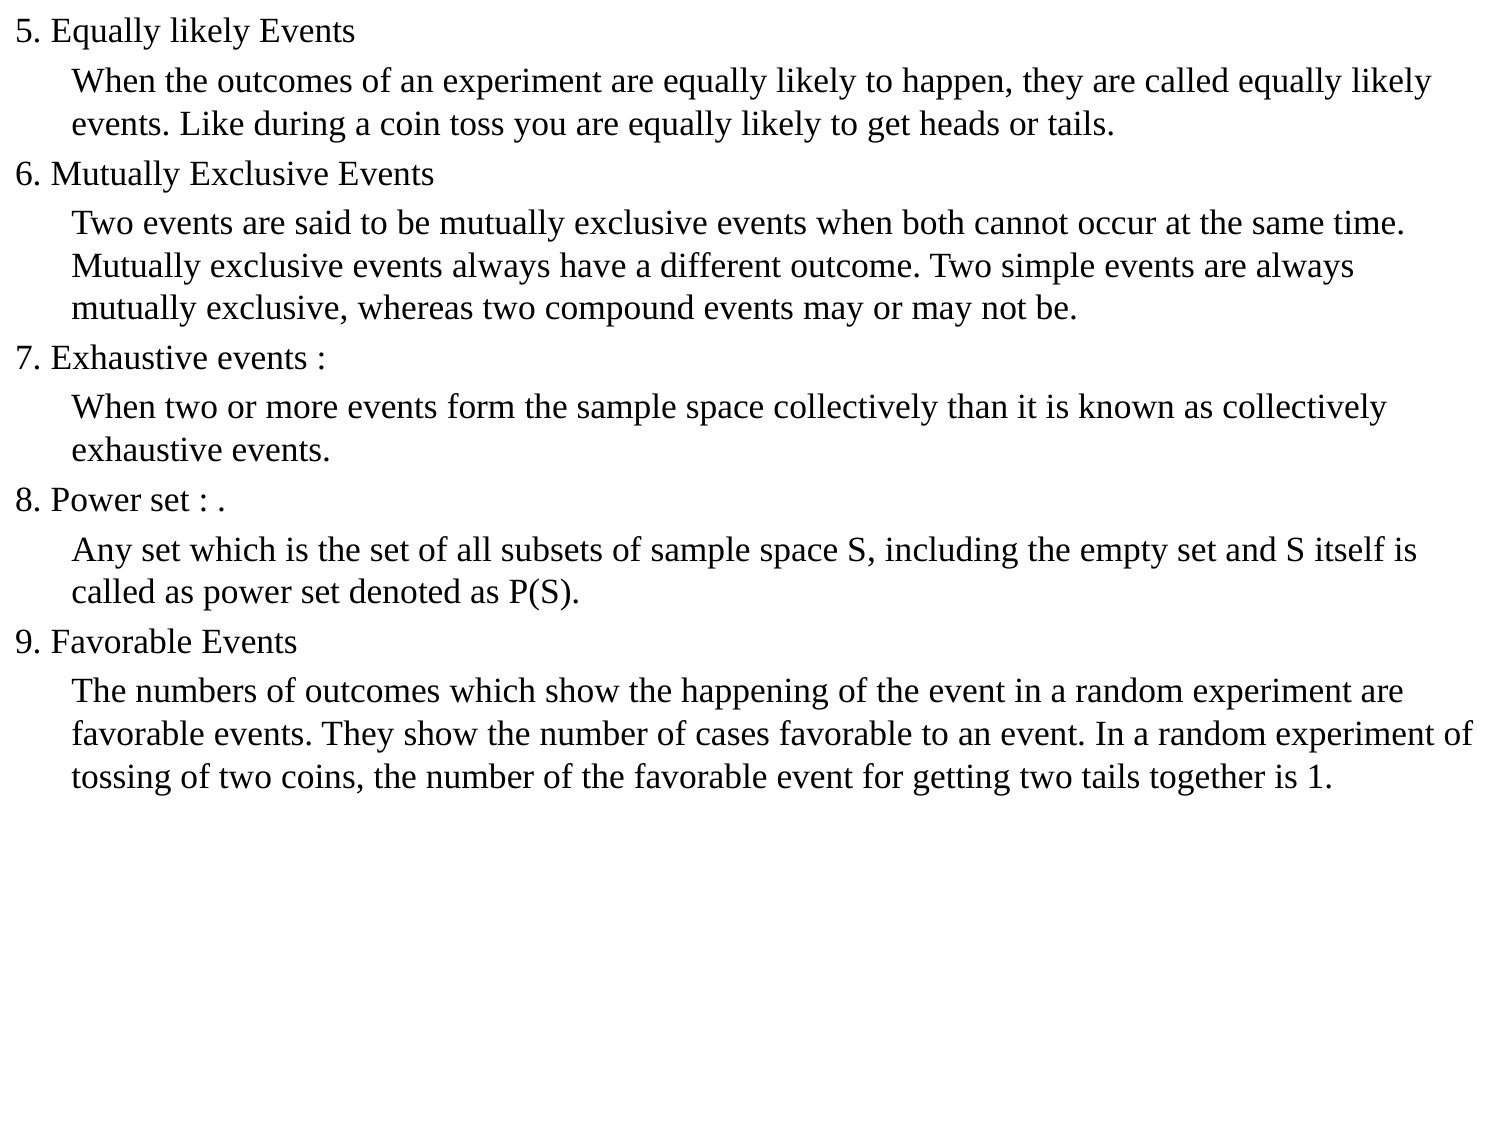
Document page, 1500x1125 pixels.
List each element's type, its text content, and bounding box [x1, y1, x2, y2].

list 5. Equally likely Events When the outcomes of an experiment are equally likely to happen, they are called equally likely events. Like during a coin toss you are equally likely to get heads or tails. 6. Mutually Exclusive Events Two events are said to be mutually exclusive events when both cannot occur at the same time. Mutually exclusive events always have a different outcome. Two simple events are always mutually exclusive, whereas two compound events may or may not be. 7. Exhaustive events : When two or more events form the sample space collectively than it is known as collectively exhaustive events. 8. Power set : . Any set which is the set of all subsets of sample space S, including the empty set and S itself is called as power set denoted as P(S). 9. Favorable Events The numbers of outcomes which show the happening of the event in a random experiment are favorable events. They show the number of cases favorable to an event. In a random experiment of tossing of two coins, the number of the favorable event for getting two tails together is 1. [0, 0, 1500, 1125]
